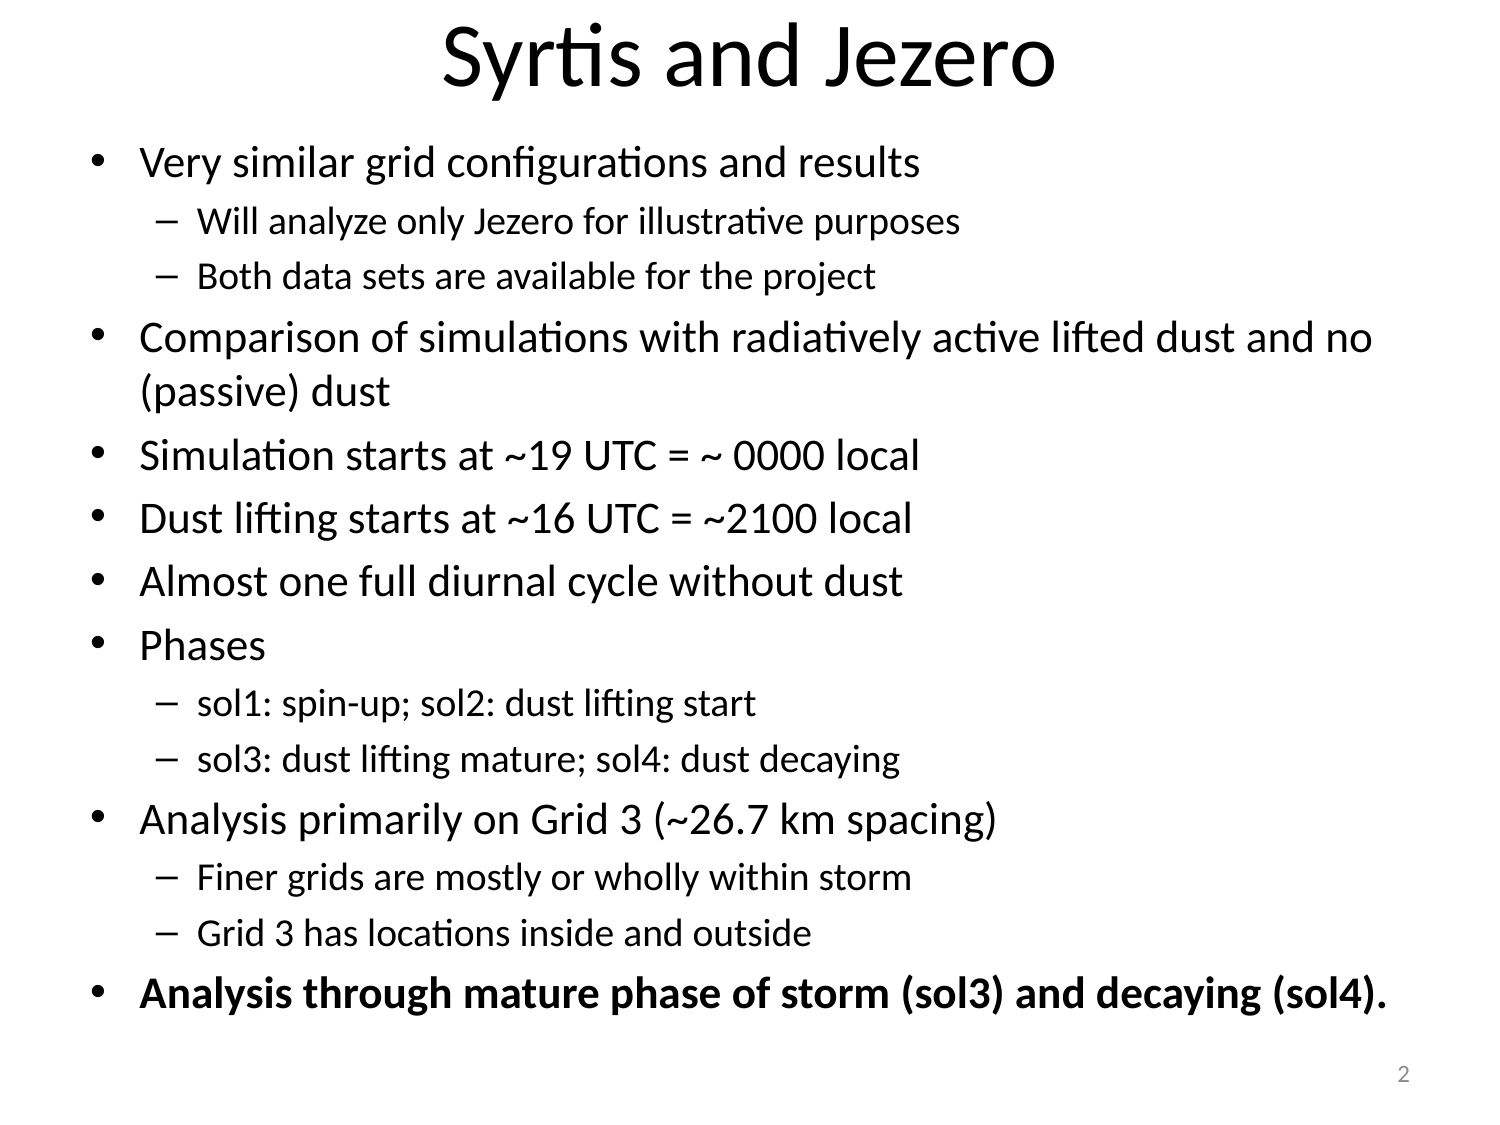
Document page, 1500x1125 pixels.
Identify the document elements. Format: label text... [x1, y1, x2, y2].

title Syrtis and Jezero [75, 0, 1425, 113]
slide_number 2 [1074, 1042, 1425, 1103]
list Very similar grid configurations and results Will analyze only Jezero for illustrative purposes Both data sets are available for the project Comparison of simulations with radiatively active lifted dust and no (passive) dust Simulation starts at ~19 UTC = ~ 0000 local Dust lifting starts at ~16 UTC = ~2100 local Almost one full diurnal cycle without dust Phases sol1: spin-up; sol2: dust lifting start sol3: dust lifting mature; sol4: dust decaying Analysis primarily on Grid 3 (~26.7 km spacing) Finer grids are mostly or wholly within storm Grid 3 has locations inside and outside Analysis through mature phase of storm (sol3) and decaying (sol4). [75, 125, 1425, 1068]
